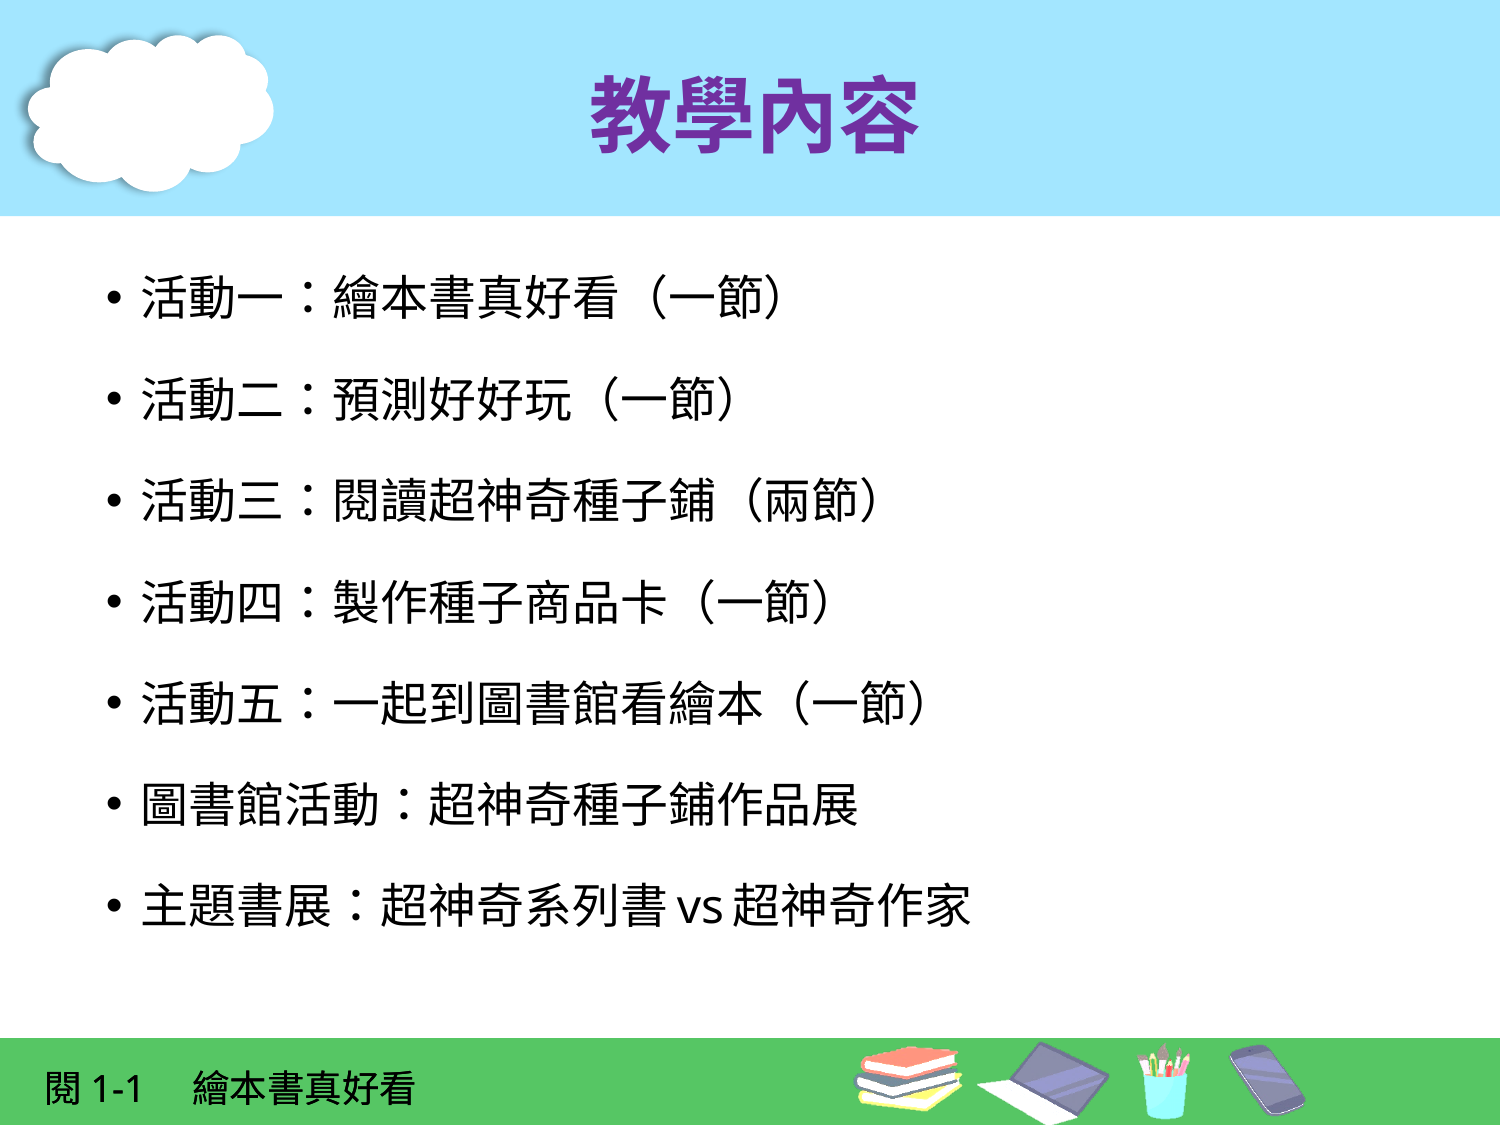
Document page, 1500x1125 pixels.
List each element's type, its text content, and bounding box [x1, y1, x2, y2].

list 活動一：繪本書真好看（一節） 活動二：預測好好玩（一節） 活動三：閱讀超神奇種子鋪（兩節） 活動四：製作種子商品卡（一節） 活動五：一起到圖書館看繪本（一節） 圖書館活動：超神奇種子鋪作品展 主題書展：超神奇系列書vs超神奇作家 [90, 231, 1473, 946]
title 教學內容 [574, 10, 1134, 228]
picture [851, 1031, 1122, 1125]
picture [1132, 1028, 1323, 1125]
